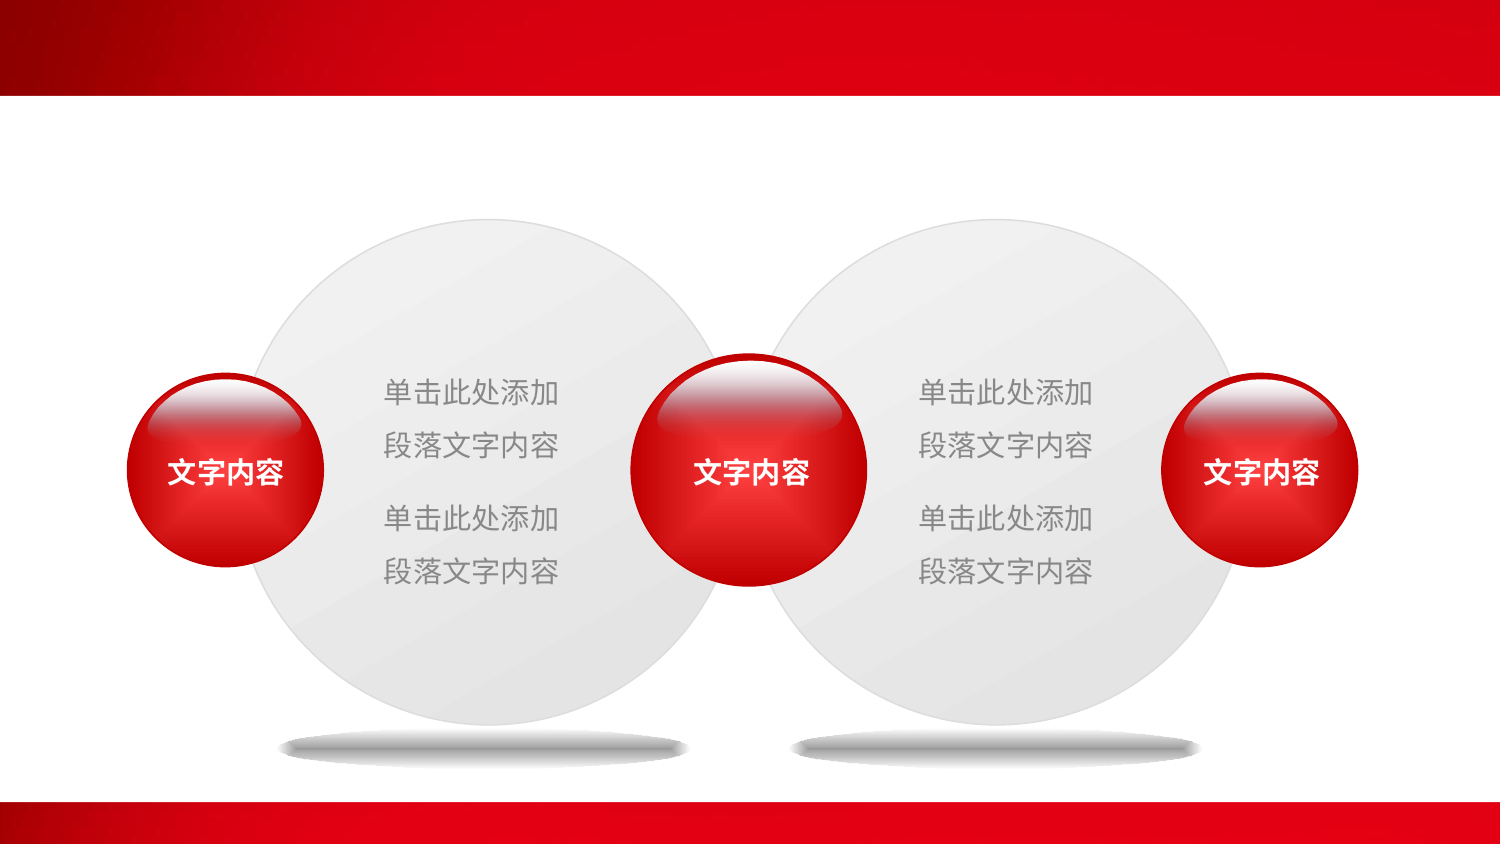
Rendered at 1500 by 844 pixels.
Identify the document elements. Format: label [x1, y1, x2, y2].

text_box [743, 219, 1249, 725]
text_box [276, 727, 691, 769]
text_box [631, 354, 867, 586]
text_box [127, 373, 324, 567]
text_box [1161, 373, 1359, 567]
text_box [235, 219, 741, 725]
picture [0, 0, 1500, 95]
picture [0, 803, 1500, 844]
text_box [788, 727, 1203, 769]
